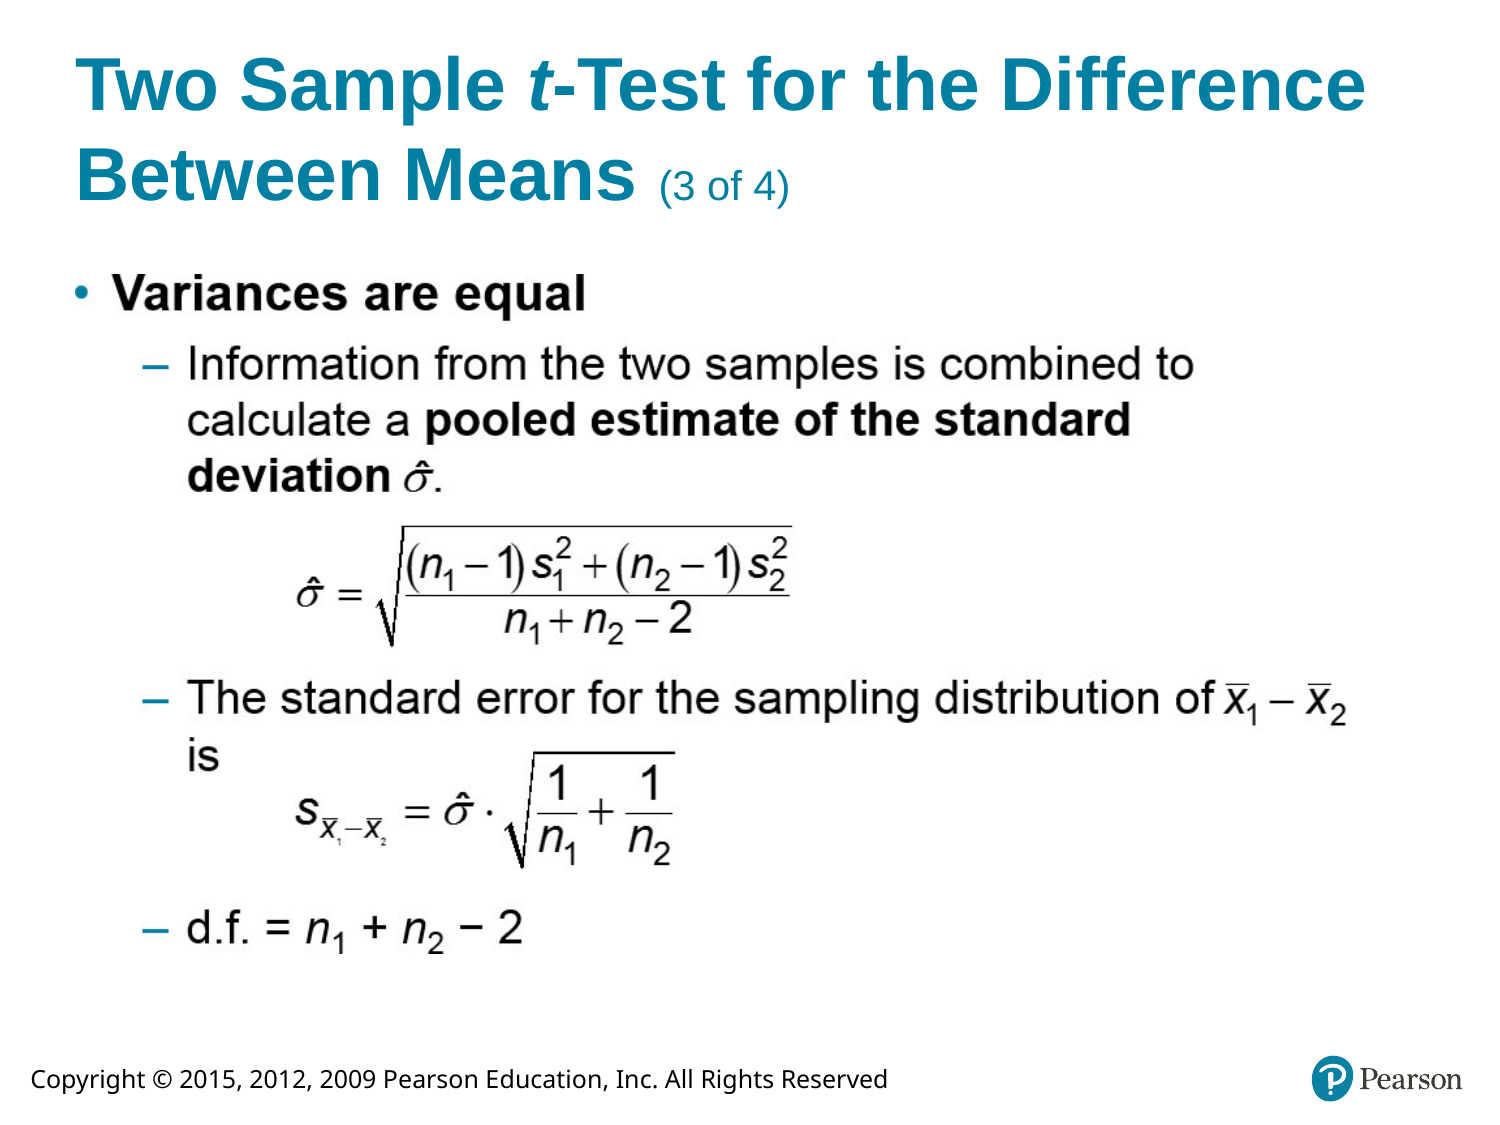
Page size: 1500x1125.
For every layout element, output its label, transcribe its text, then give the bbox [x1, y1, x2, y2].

title Two Sample t-Test for the Difference Between Means (3 of 4) [75, 35, 1425, 216]
picture [74, 274, 1348, 954]
